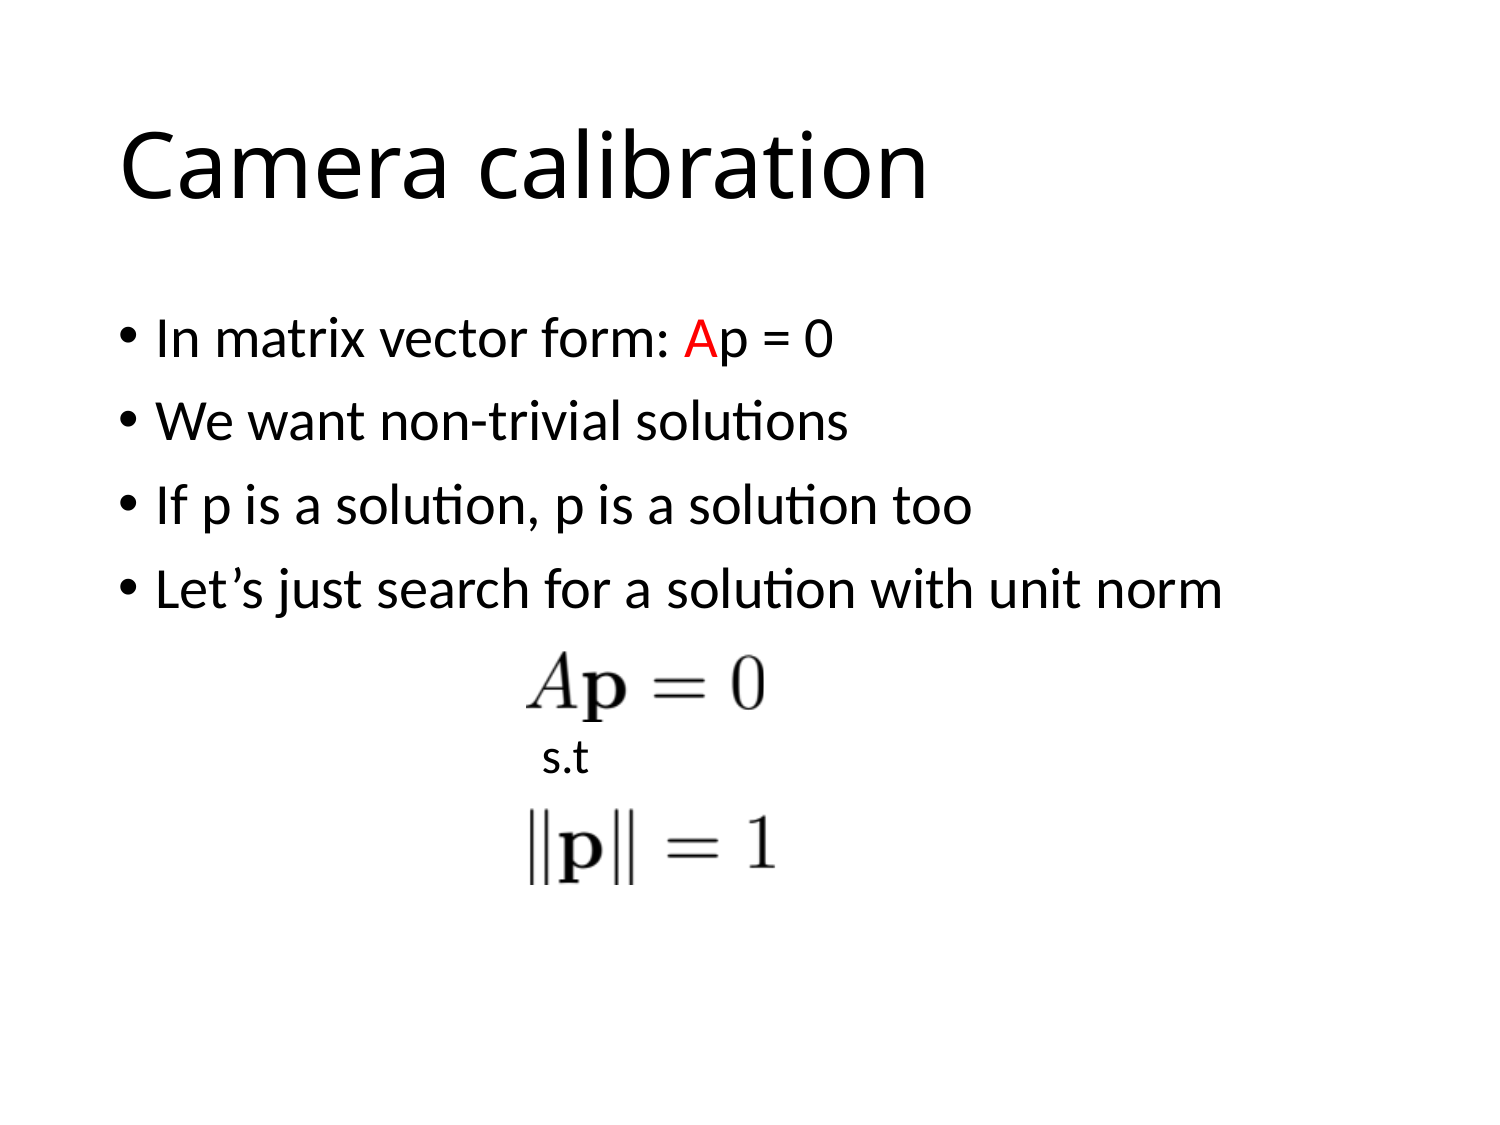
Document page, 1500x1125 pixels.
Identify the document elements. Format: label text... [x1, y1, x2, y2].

title Camera calibration [103, 59, 1397, 278]
text_box s.t [526, 722, 754, 791]
picture [526, 650, 764, 722]
picture [529, 807, 776, 885]
